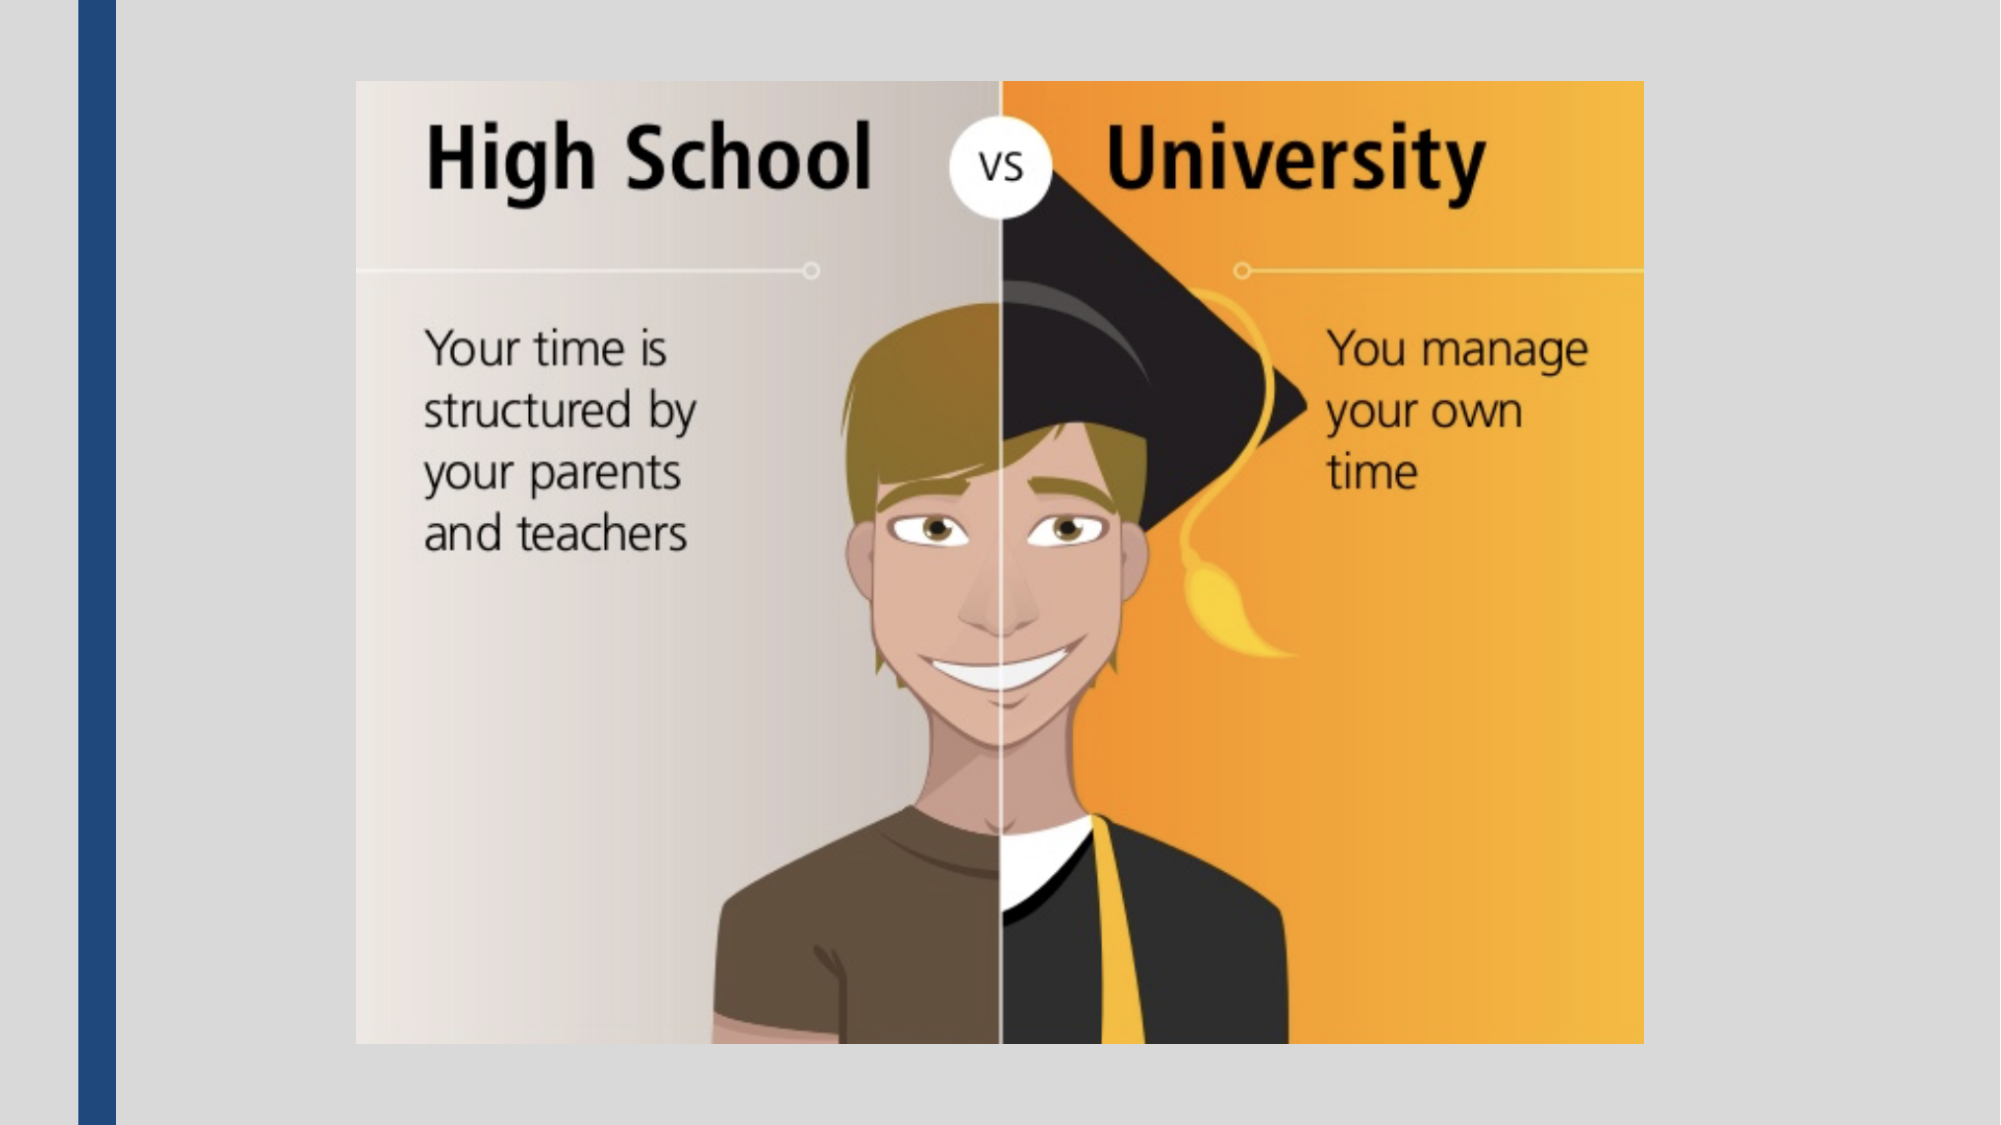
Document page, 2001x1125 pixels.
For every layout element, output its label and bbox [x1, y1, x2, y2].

picture [356, 81, 1644, 1044]
